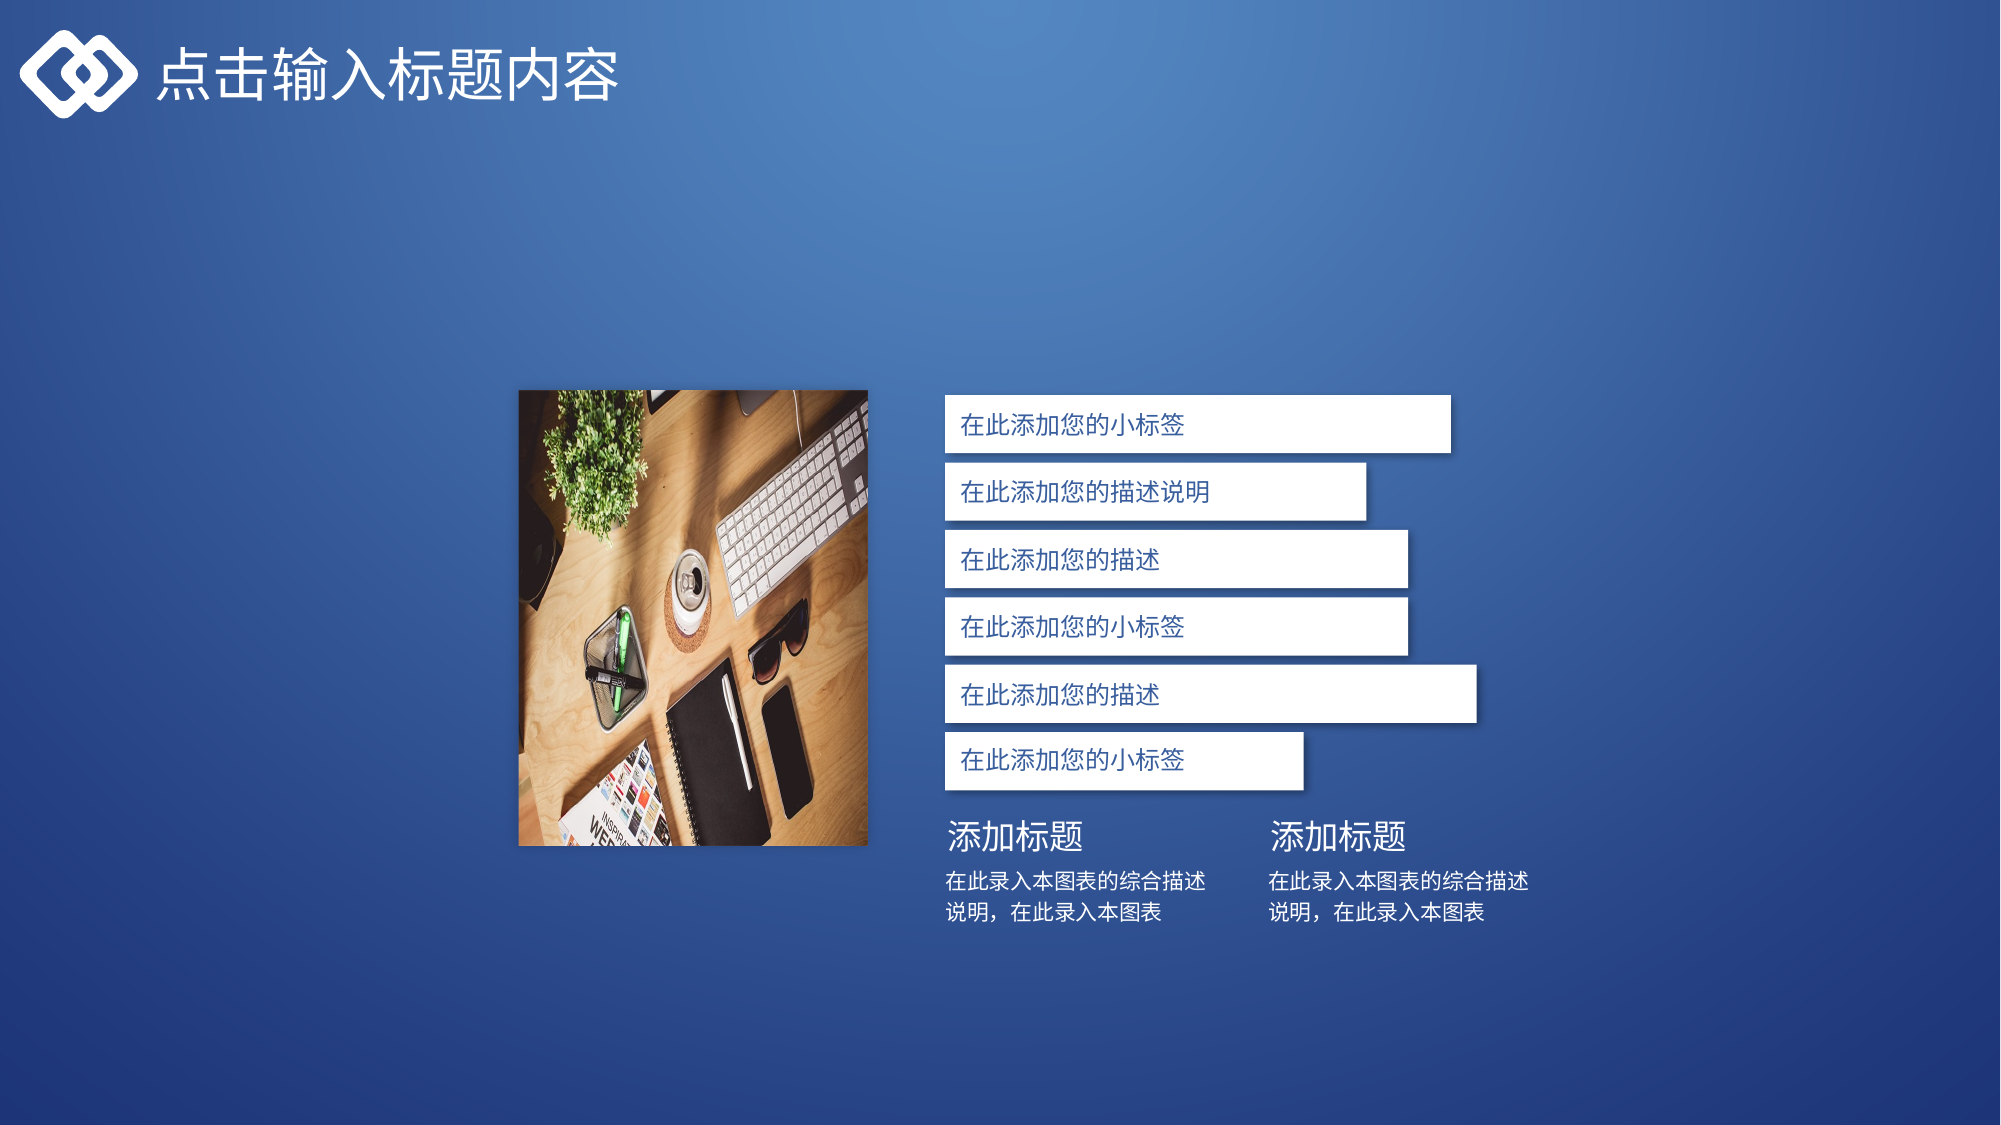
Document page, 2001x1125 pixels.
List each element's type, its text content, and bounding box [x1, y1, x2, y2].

text_box 在此录入本图表的综合描述说明，在此录入本图表 [1257, 856, 1562, 931]
text_box 在此添加您的描述 [951, 540, 1342, 579]
text_box 在此添加您的小标签 [951, 405, 1334, 444]
picture [0, 0, 2001, 1125]
text_box [945, 395, 1451, 454]
text_box 添加标题 [935, 809, 1096, 856]
text_box 添加标题 [1258, 809, 1419, 856]
text_box [945, 597, 1409, 656]
text_box 在此添加您的小标签 [951, 607, 1370, 647]
text_box [945, 732, 1304, 791]
text_box 在此添加您的描述 [951, 675, 1421, 714]
text_box [945, 462, 1367, 521]
text_box 在此添加您的描述说明 [951, 472, 1324, 512]
text_box [518, 390, 868, 846]
text_box 在此录入本图表的综合描述说明，在此录入本图表 [934, 856, 1239, 931]
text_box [29, 39, 130, 110]
text_box [945, 664, 1477, 723]
text_box [945, 529, 1409, 589]
text_box 在此添加您的小标签 [951, 740, 1252, 779]
text_box 点击输入标题内容 [154, 42, 630, 105]
